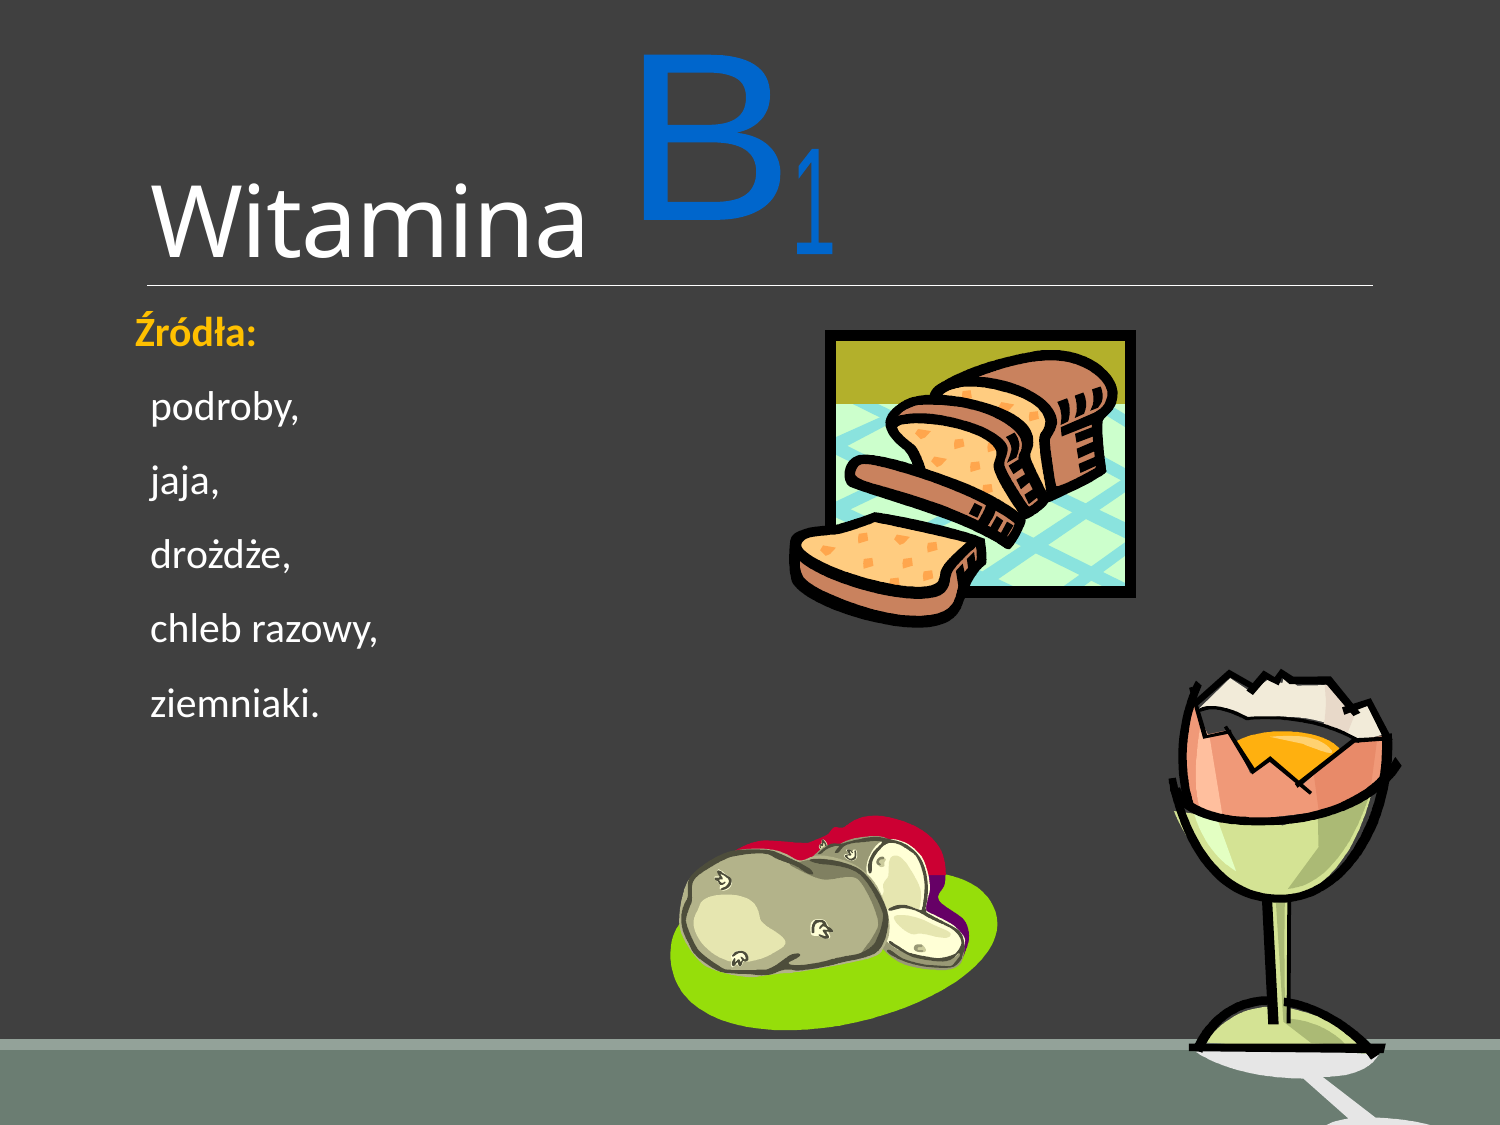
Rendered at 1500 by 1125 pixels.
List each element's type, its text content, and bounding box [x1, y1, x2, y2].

list Źródła: podroby, jaja, drożdże, chleb razowy, ziemniaki. [135, 302, 1373, 963]
title Witamina [135, 47, 1373, 285]
picture [784, 325, 1141, 632]
picture [666, 810, 1003, 1036]
picture [1163, 668, 1500, 1125]
